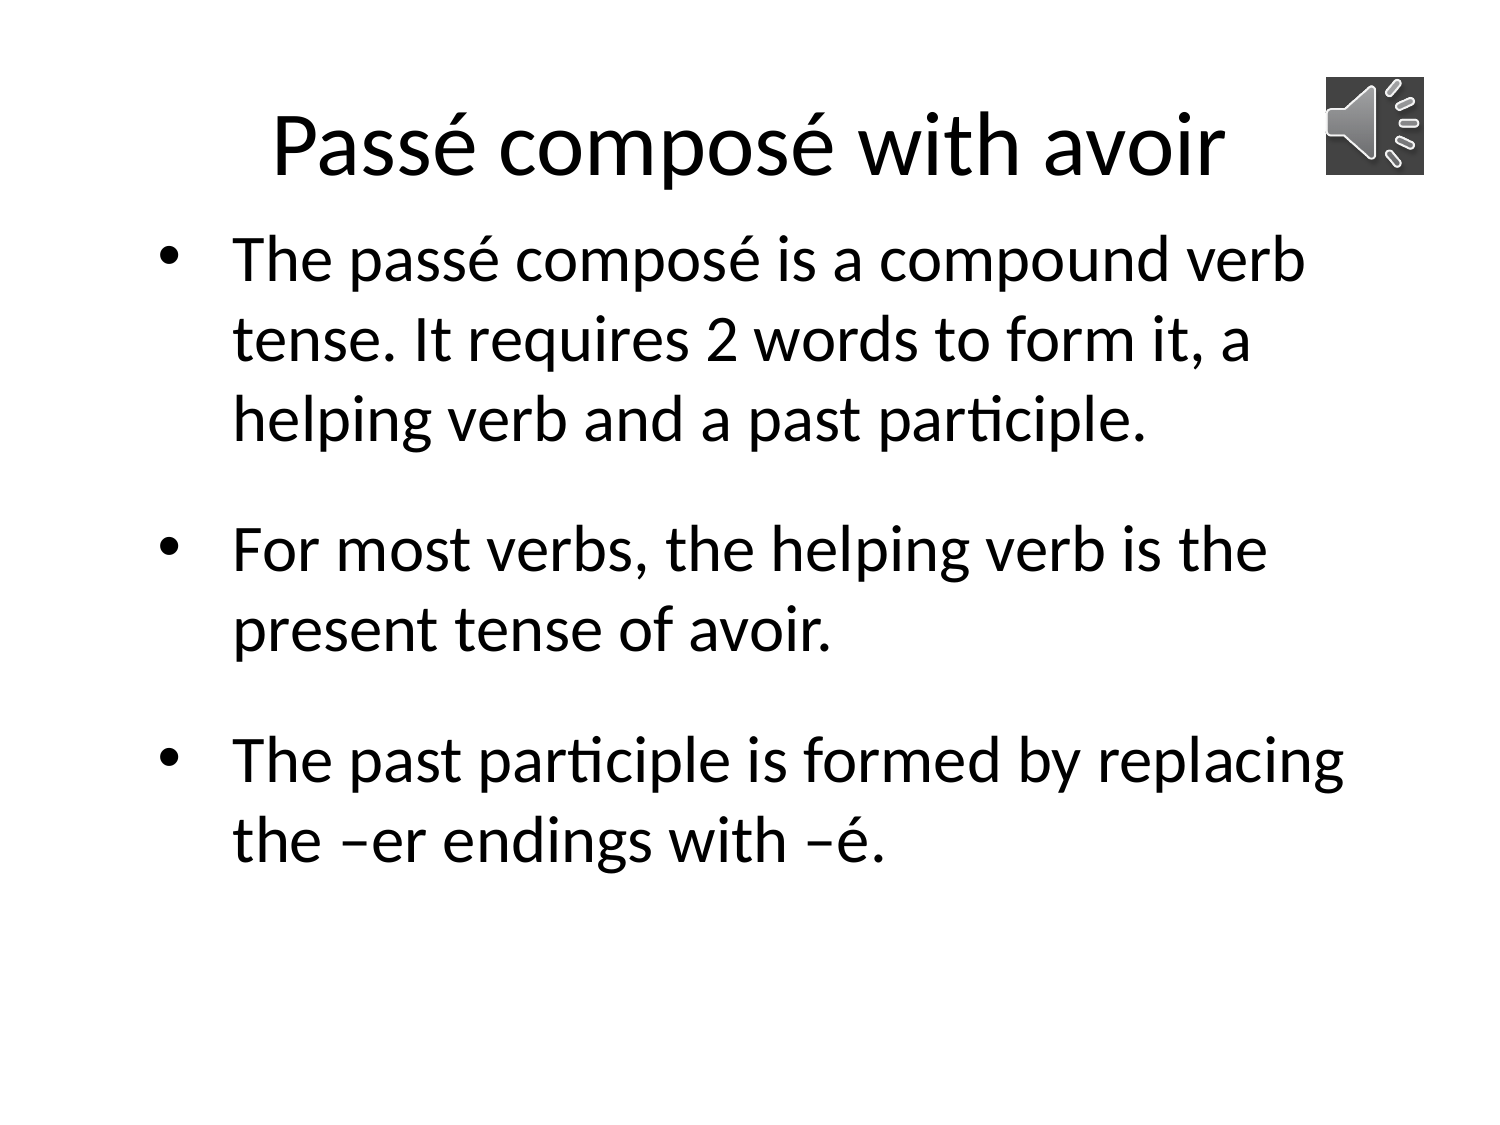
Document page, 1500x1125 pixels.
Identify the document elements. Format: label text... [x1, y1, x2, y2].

text_box The passé composé is a compound verb tense. It requires 2 words to form it, a helping verb and a past participle. [142, 207, 1378, 462]
title Passé composé with avoir [75, 45, 1425, 233]
text_box For most verbs, the helping verb is the present tense of avoir. [142, 497, 1378, 673]
picture [1324, 75, 1426, 177]
text_box The past participle is formed by replacing the –er endings with –é. [142, 708, 1378, 884]
